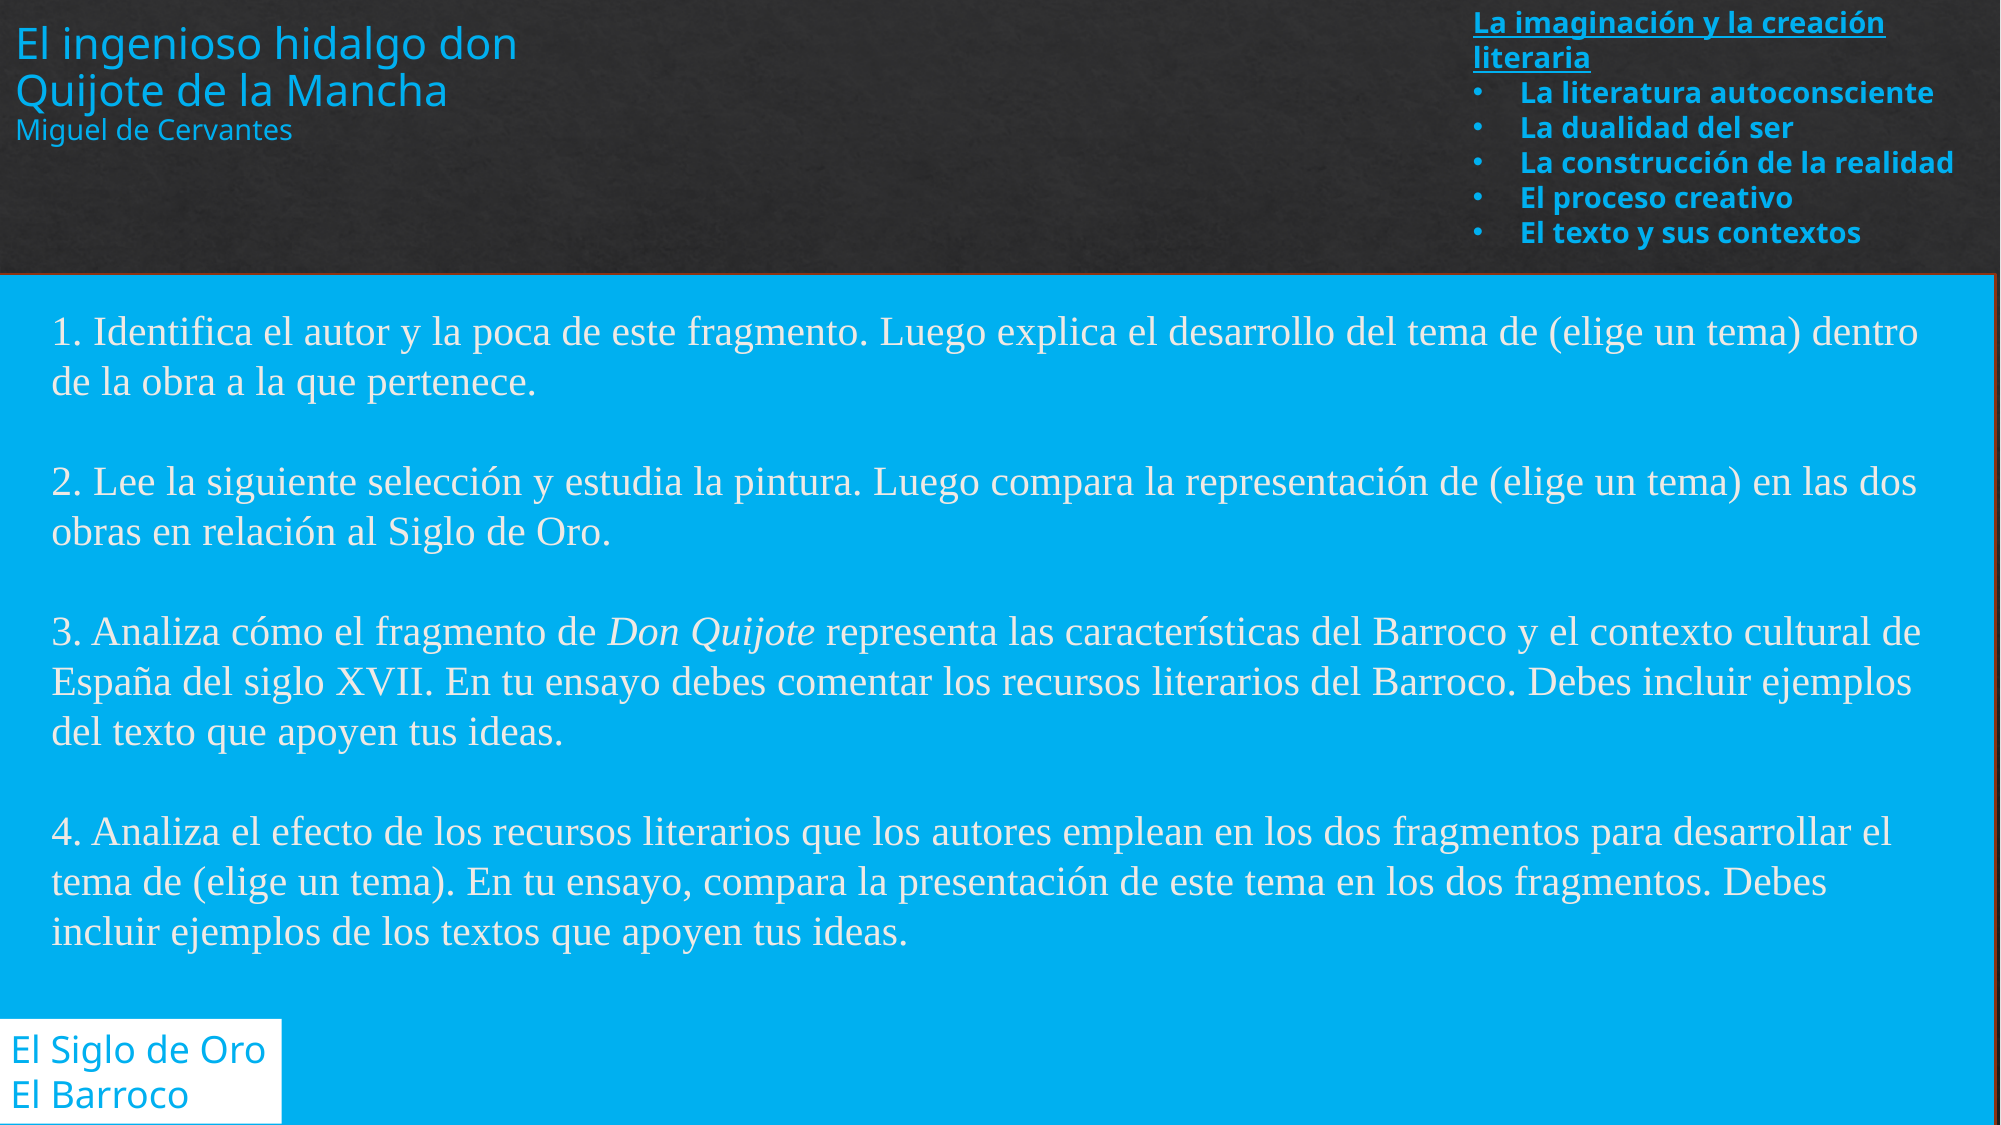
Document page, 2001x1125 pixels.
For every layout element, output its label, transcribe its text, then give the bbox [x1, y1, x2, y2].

text_box El ingenioso hidalgo don Quijote de la Mancha Miguel de Cervantes [0, 0, 538, 155]
text_box 1. Identifica el autor y la poca de este fragmento. Luego explica el desarrollo del tema de (elige un tema) dentro de la obra a la que pertenece. 2. Lee la siguiente selección y estudia la pintura. Luego compara la representación de (elige un tema) en las dos obras en relación al Siglo de Oro. 3. Analiza cómo el fragmento de Don Quijote representa las características del Barroco y el contexto cultural de España del siglo XVII. En tu ensayo debes comentar los recursos literarios del Barroco. Debes incluir ejemplos del texto que apoyen tus ideas. 4. Analiza el efecto de los recursos literarios que los autores emplean en los dos fragmentos para desarrollar el tema de (elige un tema). En tu ensayo, compara la presentación de este tema en los dos fragmentos. Debes incluir ejemplos de los textos que apoyen tus ideas. [36, 295, 1964, 961]
text_box El Siglo de Oro El Barroco [0, 1018, 282, 1124]
text_box [0, 273, 1997, 1125]
text_box La imaginación y la creación literaria La literatura autoconsciente La dualidad del ser La construcción de la realidad El proceso creativo El texto y sus contextos [1458, 0, 1996, 257]
